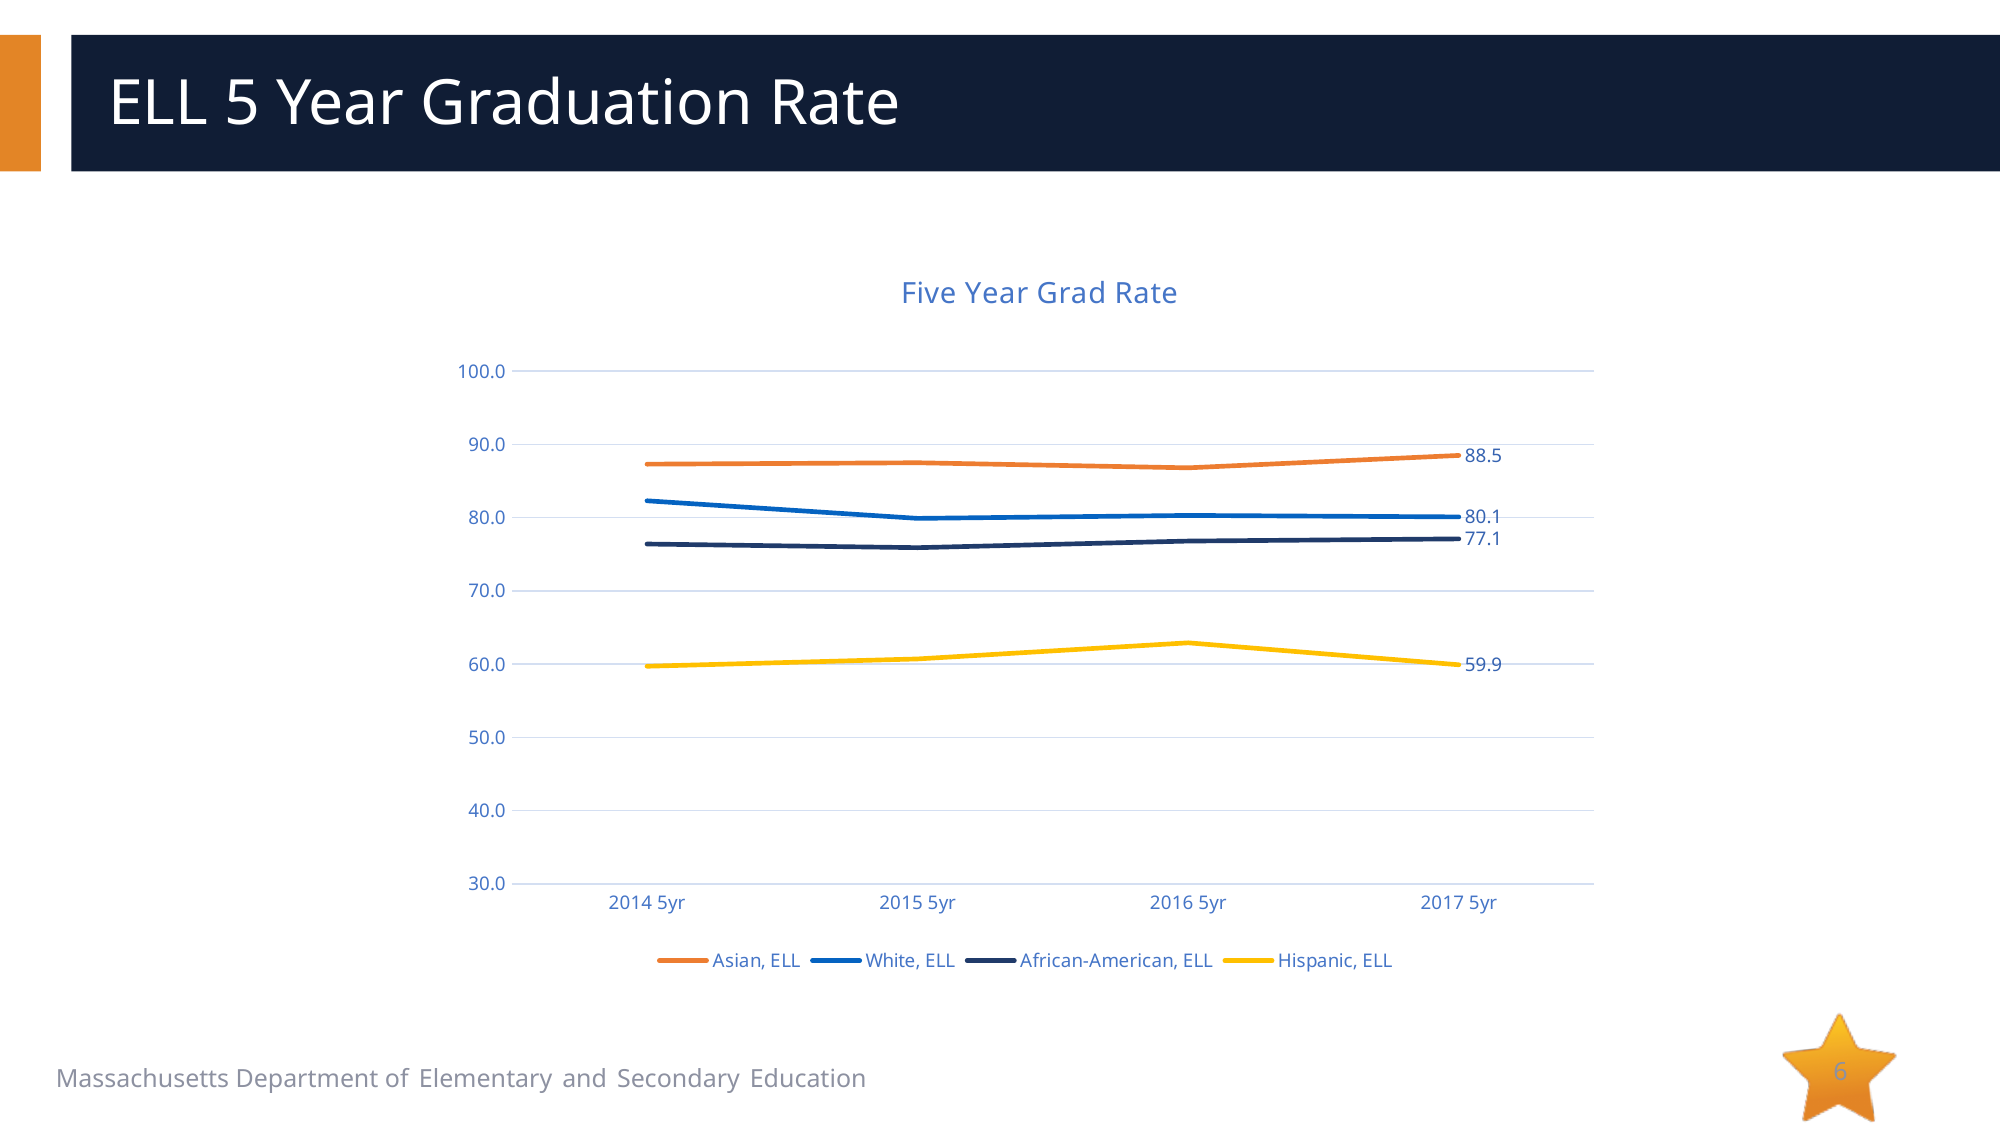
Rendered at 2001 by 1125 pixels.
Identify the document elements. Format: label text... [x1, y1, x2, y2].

chart [433, 263, 1618, 980]
picture [1773, 1000, 1909, 1125]
title ELL 5 Year Graduation Rate [93, 58, 1959, 150]
slide_number 6 [1412, 1042, 1863, 1103]
